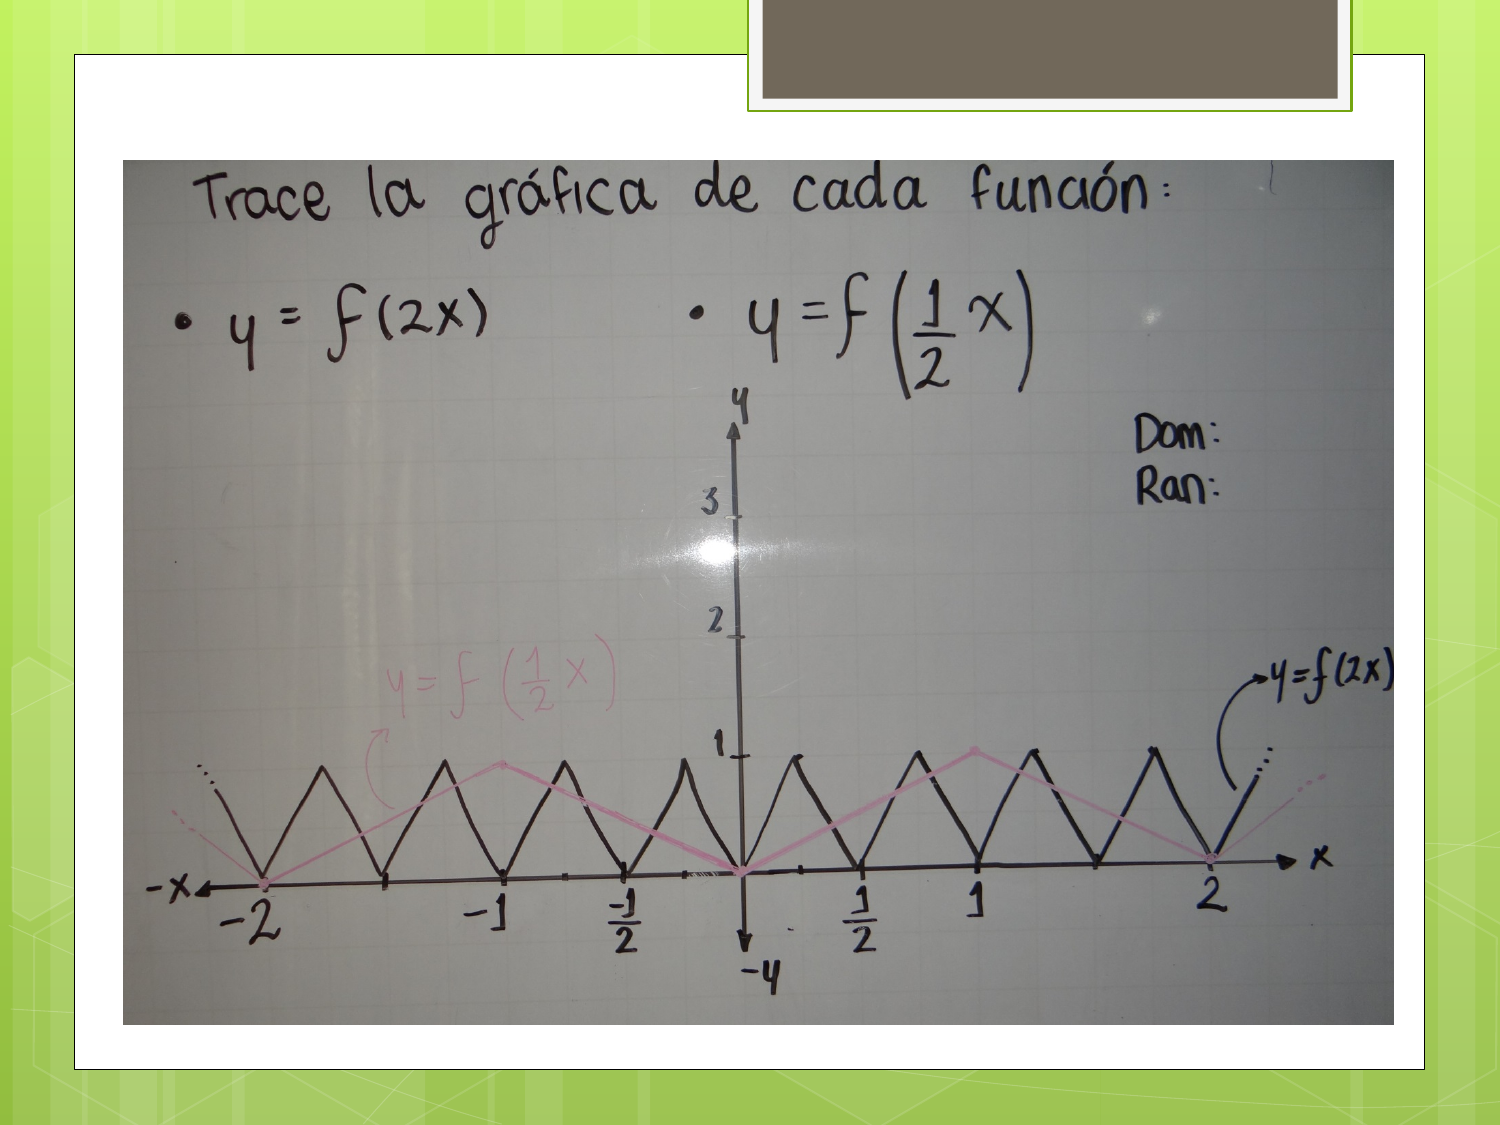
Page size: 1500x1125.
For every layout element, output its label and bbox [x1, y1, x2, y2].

picture [123, 160, 1394, 1025]
